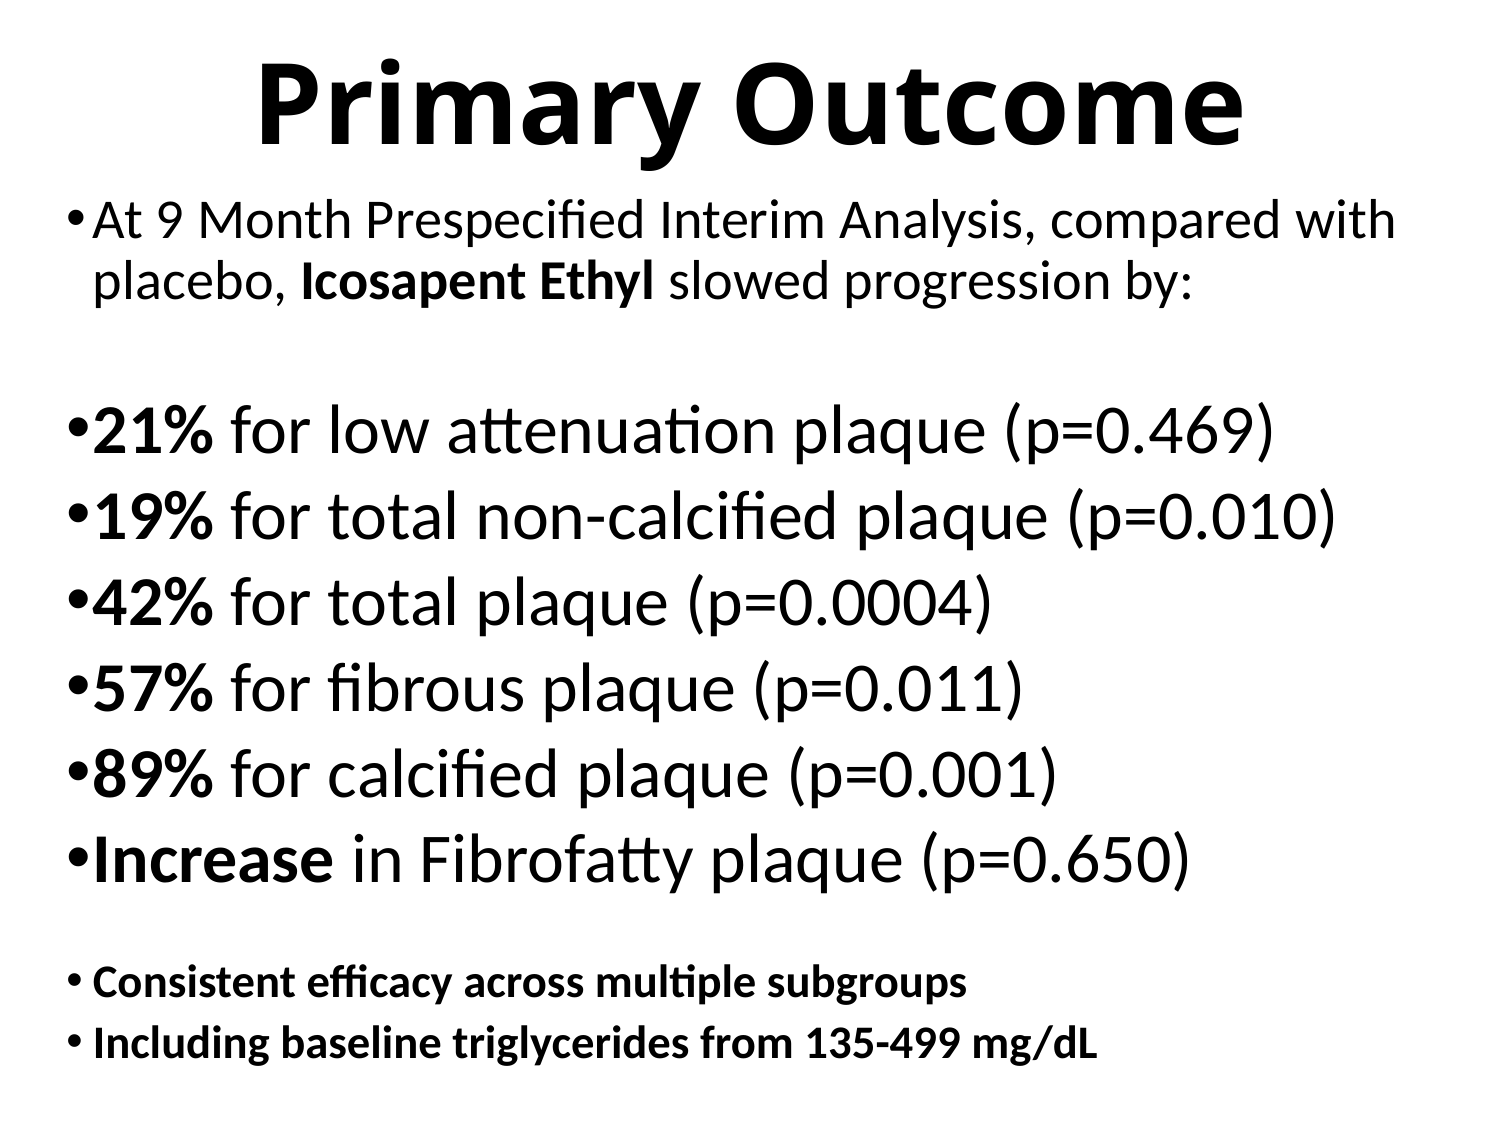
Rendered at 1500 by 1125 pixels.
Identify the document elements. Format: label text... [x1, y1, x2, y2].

list At 9 Month Prespecified Interim Analysis, compared with placebo, Icosapent Ethyl slowed progression by: 21% for low attenuation plaque (p=0.469) 19% for total non-calcified plaque (p=0.010) 42% for total plaque (p=0.0004) 57% for fibrous plaque (p=0.011) 89% for calcified plaque (p=0.001) Increase in Fibrofatty plaque (p=0.650) Consistent efficacy across multiple subgroups Including baseline triglycerides from 135-499 mg/dL [51, 182, 1474, 1101]
title Primary Outcome [103, 0, 1397, 182]
